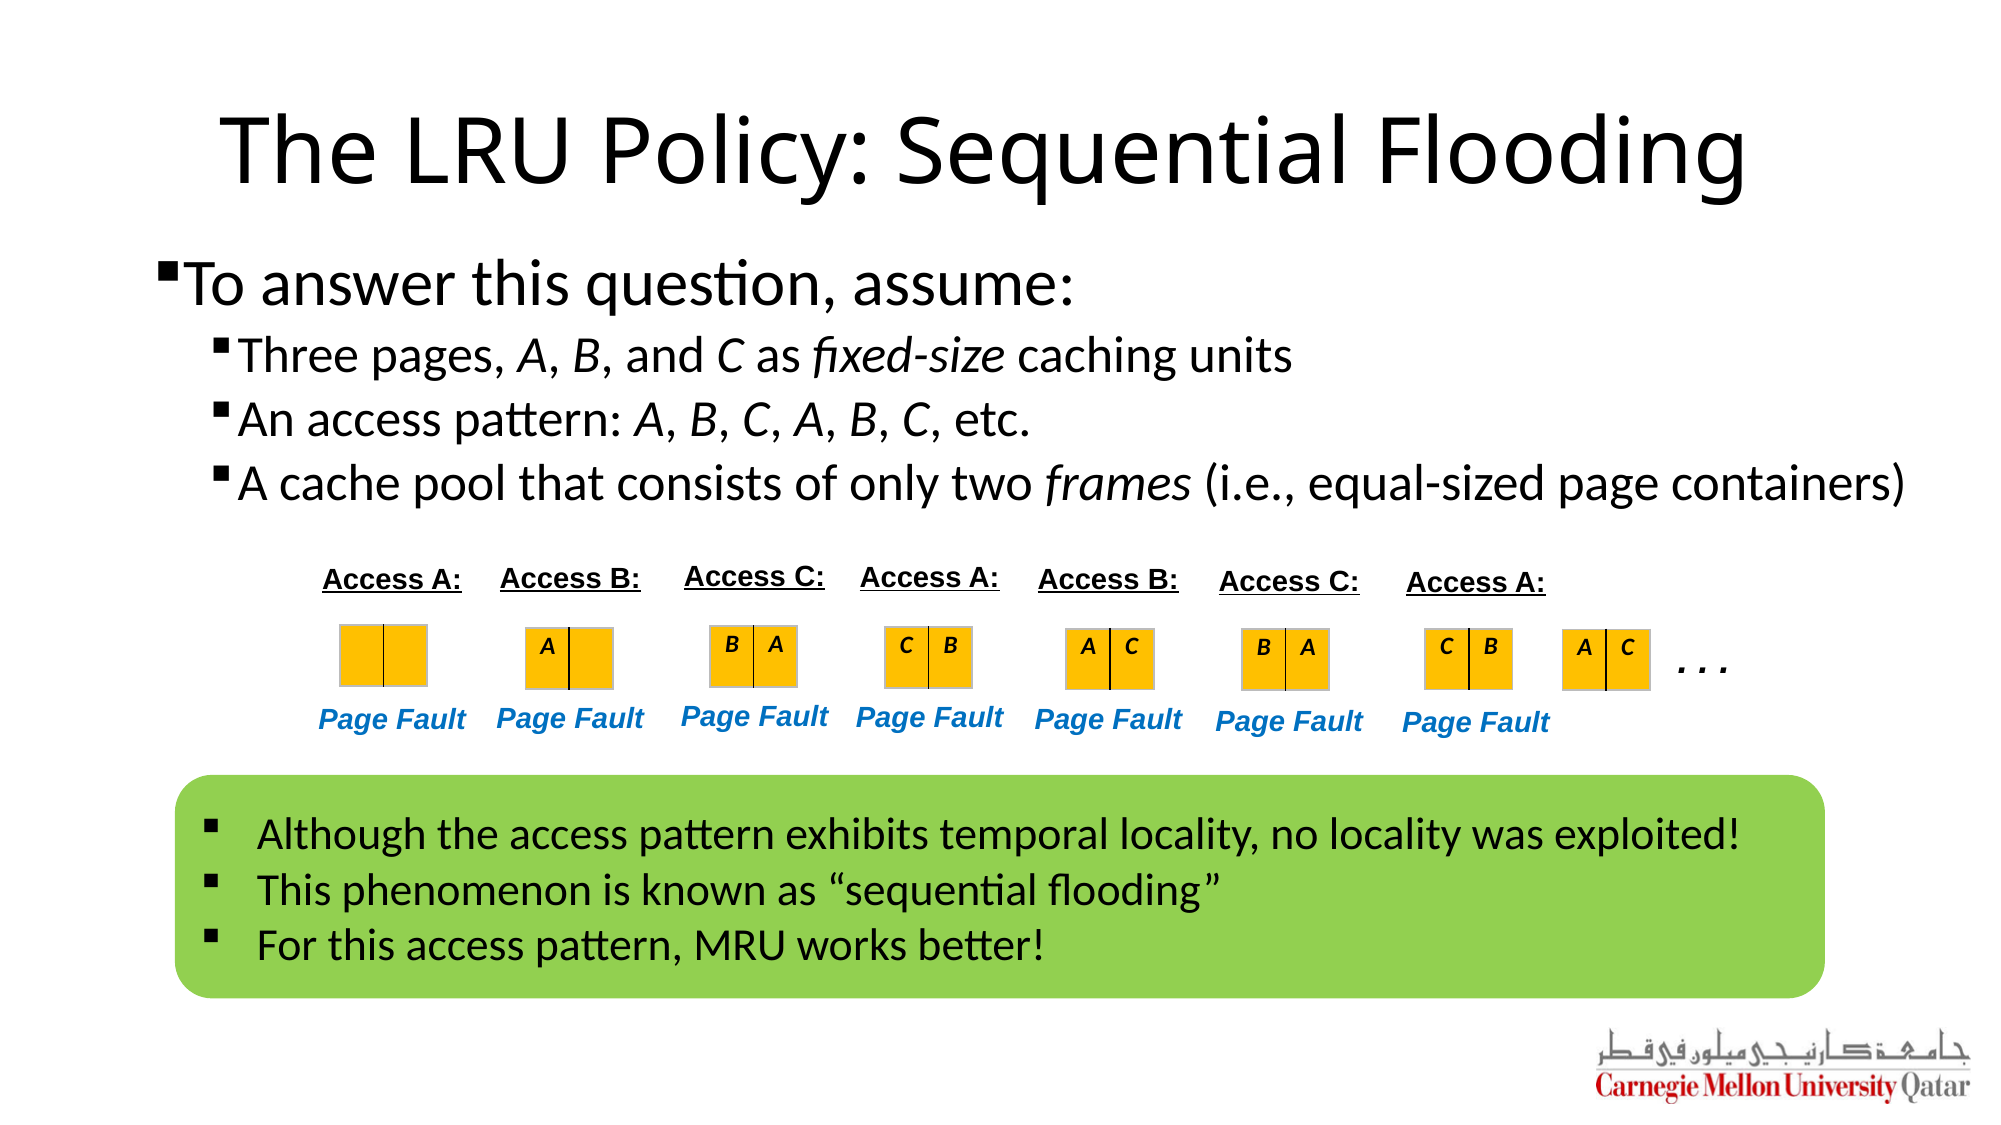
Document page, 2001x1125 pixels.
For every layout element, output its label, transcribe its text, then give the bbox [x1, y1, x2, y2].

text_box Access B: Page Fault [481, 551, 659, 742]
list To answer this question, assume: Three pages, A, B, and C as fixed-size caching units An access pattern: A, B, C, A, B, C, etc. A cache pool that consists of only two frames (i.e., equal-sized page containers) [138, 239, 1938, 1065]
text_box Access C: Page Fault [665, 549, 844, 740]
picture [1596, 1027, 1971, 1104]
text_box Access B: Page Fault [1019, 552, 1198, 743]
table_header C [1607, 630, 1649, 689]
text_box Access A: Page Fault [1387, 556, 1565, 746]
text_box Although the access pattern exhibits temporal locality, no locality was exploited! This phenomenon is known as “sequential flooding” For this access pattern, MRU works better! [173, 773, 1826, 1000]
title The LRU Policy: Sequential Flooding [138, 45, 1833, 239]
table_header A [1565, 630, 1605, 689]
text_box Access A: Page Fault [303, 552, 481, 743]
text_box . . . [1662, 629, 1746, 689]
table_header [341, 626, 383, 685]
text_box Access C: Page Fault [1200, 555, 1378, 745]
text_box Access A: Page Fault [840, 551, 1019, 741]
table_header [384, 626, 426, 685]
